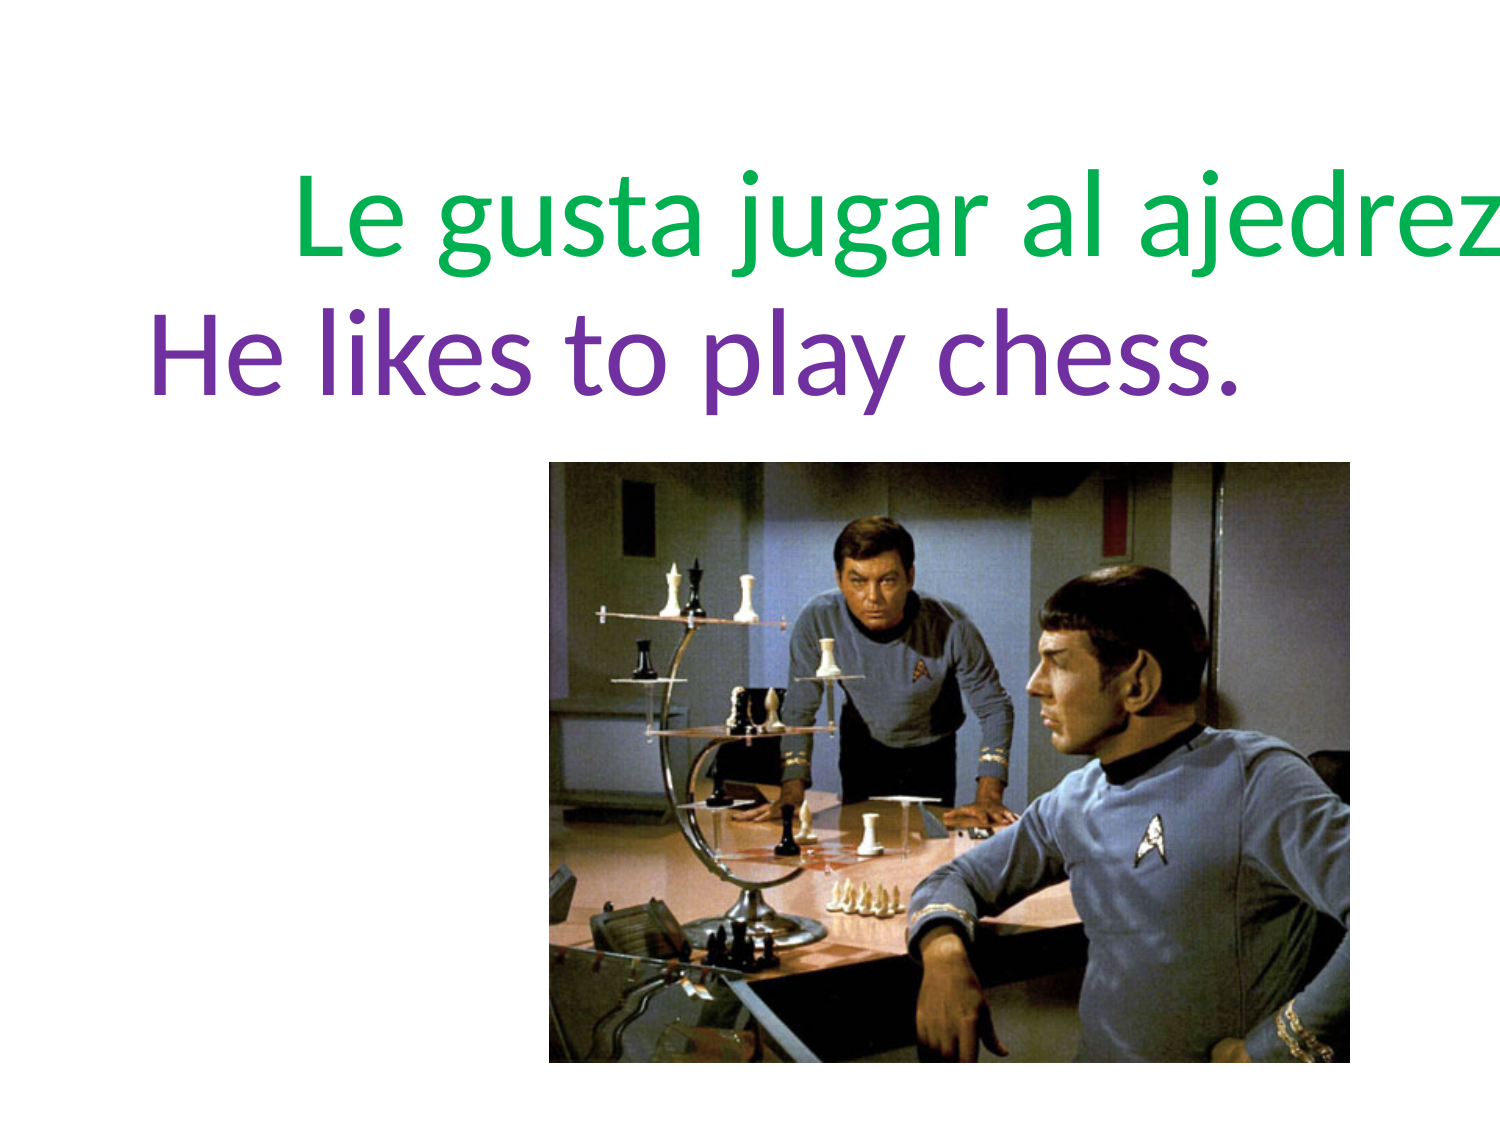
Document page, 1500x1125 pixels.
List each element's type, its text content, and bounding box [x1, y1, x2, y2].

picture [549, 462, 1351, 1063]
title Le gusta jugar al ajedrez [225, 112, 1500, 300]
list He likes to play chess. [75, 262, 1425, 1005]
